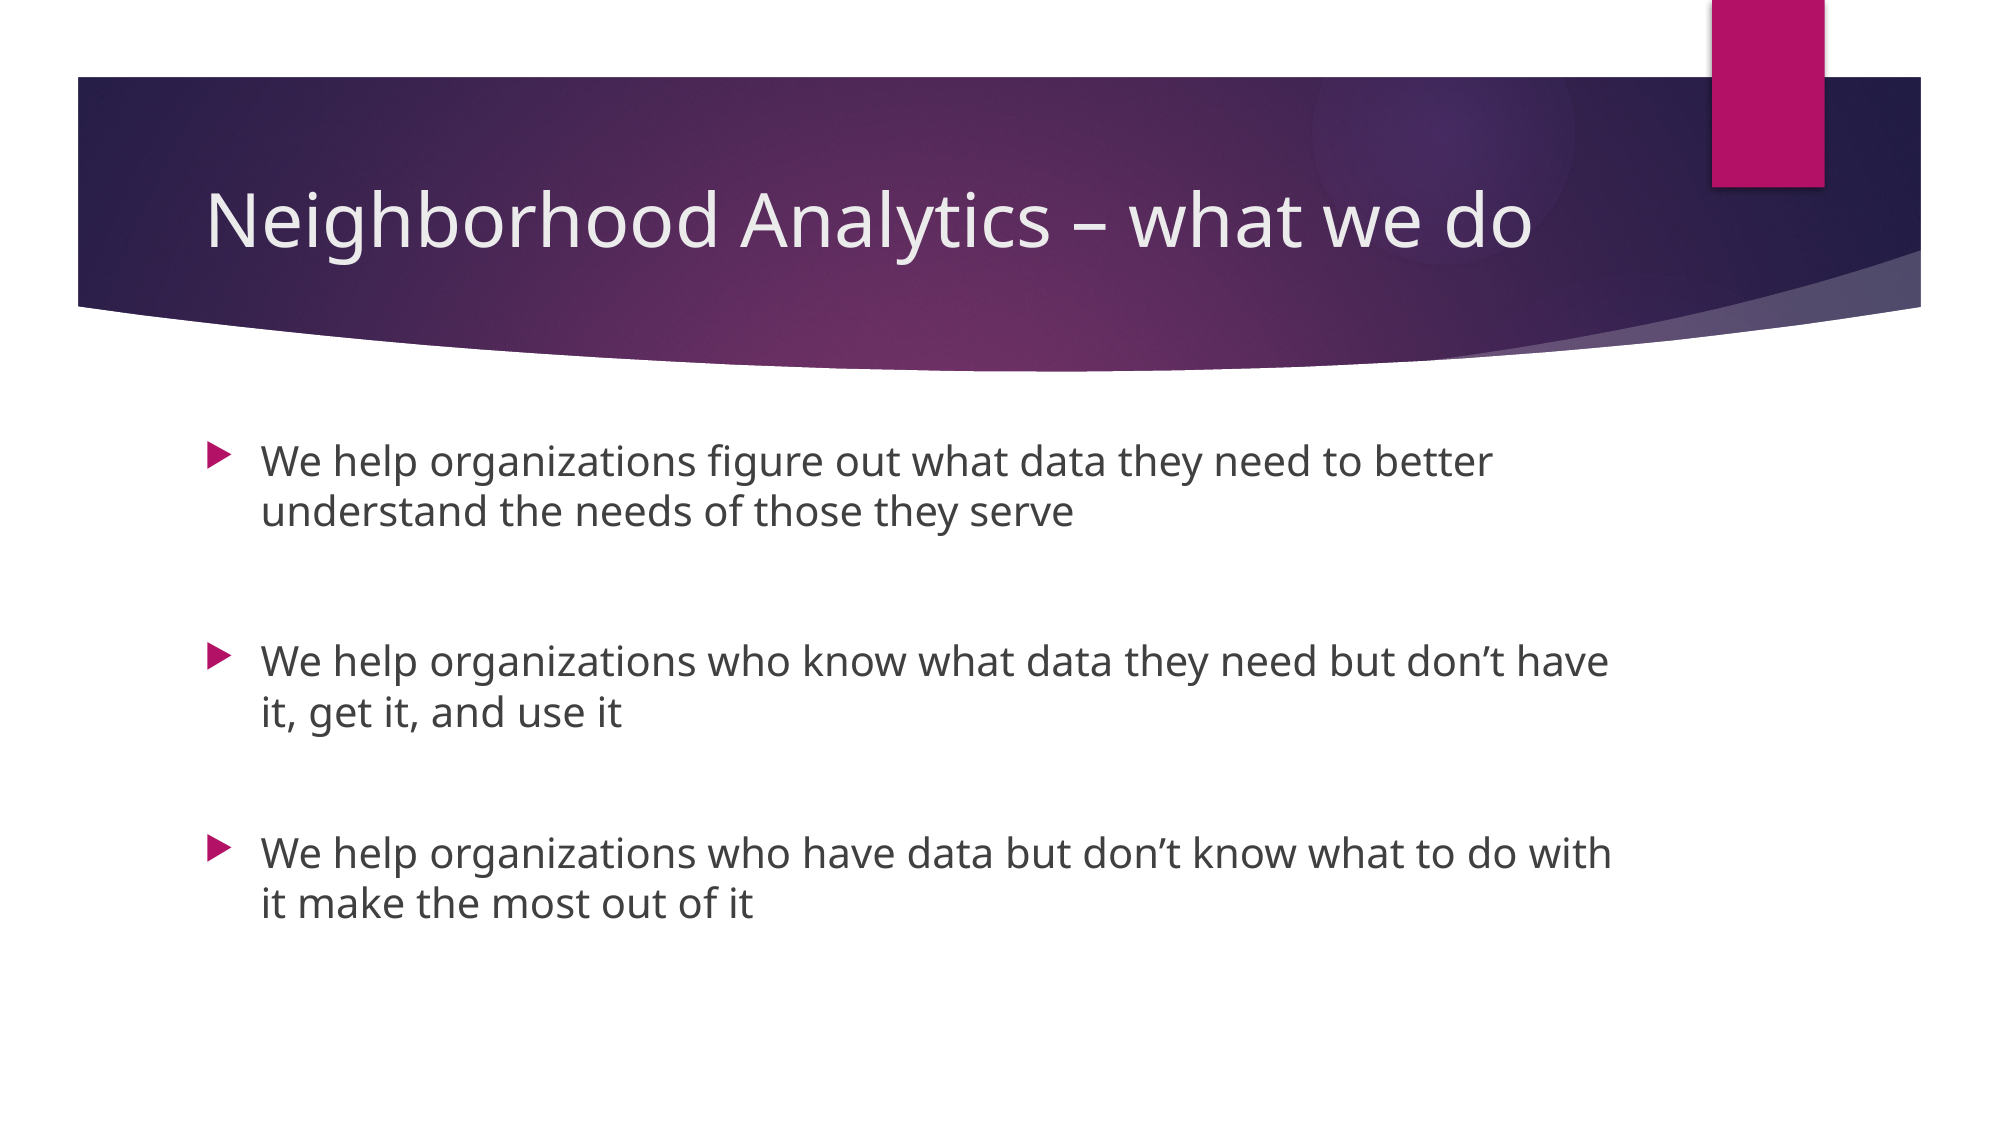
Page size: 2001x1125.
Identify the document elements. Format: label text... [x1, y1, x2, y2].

title Neighborhood Analytics – what we do [189, 159, 1627, 276]
list We help organizations figure out what data they need to better understand the needs of those they serve We help organizations who know what data they need but don’t have it, get it, and use it We help organizations who have data but don’t know what to do with it make the most out of it [189, 427, 1638, 988]
